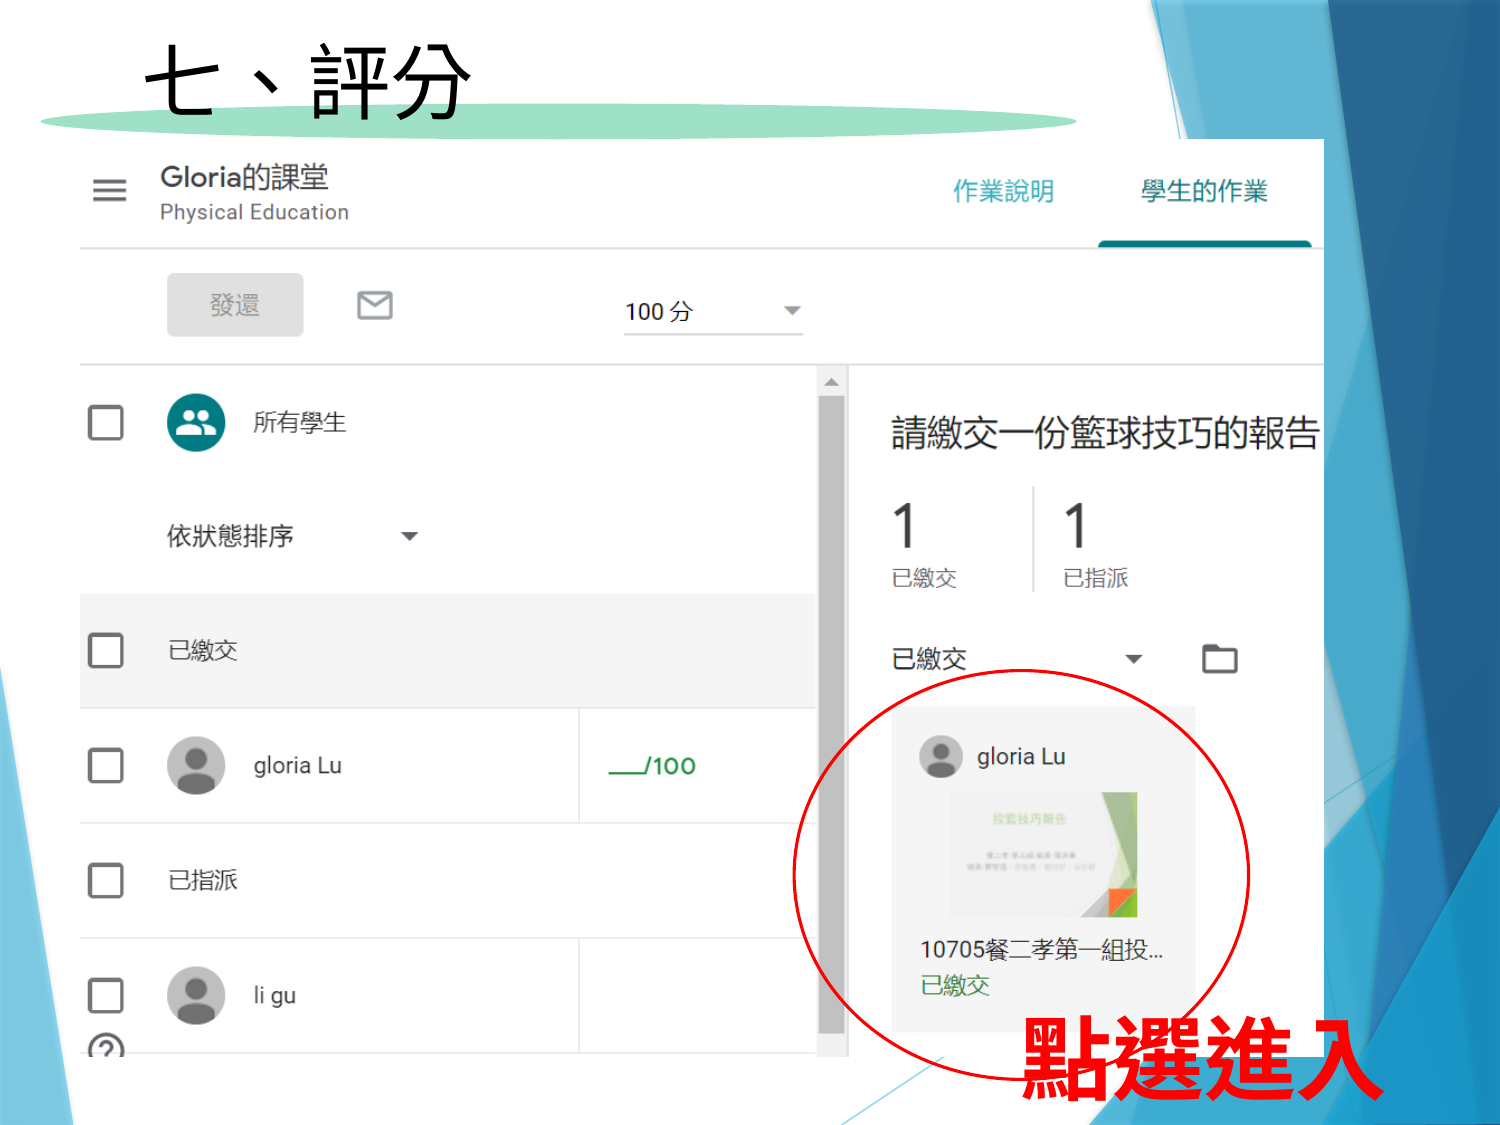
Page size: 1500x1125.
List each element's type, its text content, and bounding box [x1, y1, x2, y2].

text_box 七、評分 [126, 23, 1090, 138]
text_box 點選進入 [1005, 993, 1403, 1119]
text_box [935, 1066, 1005, 1081]
text_box [39, 110, 126, 133]
picture [80, 138, 1324, 1058]
